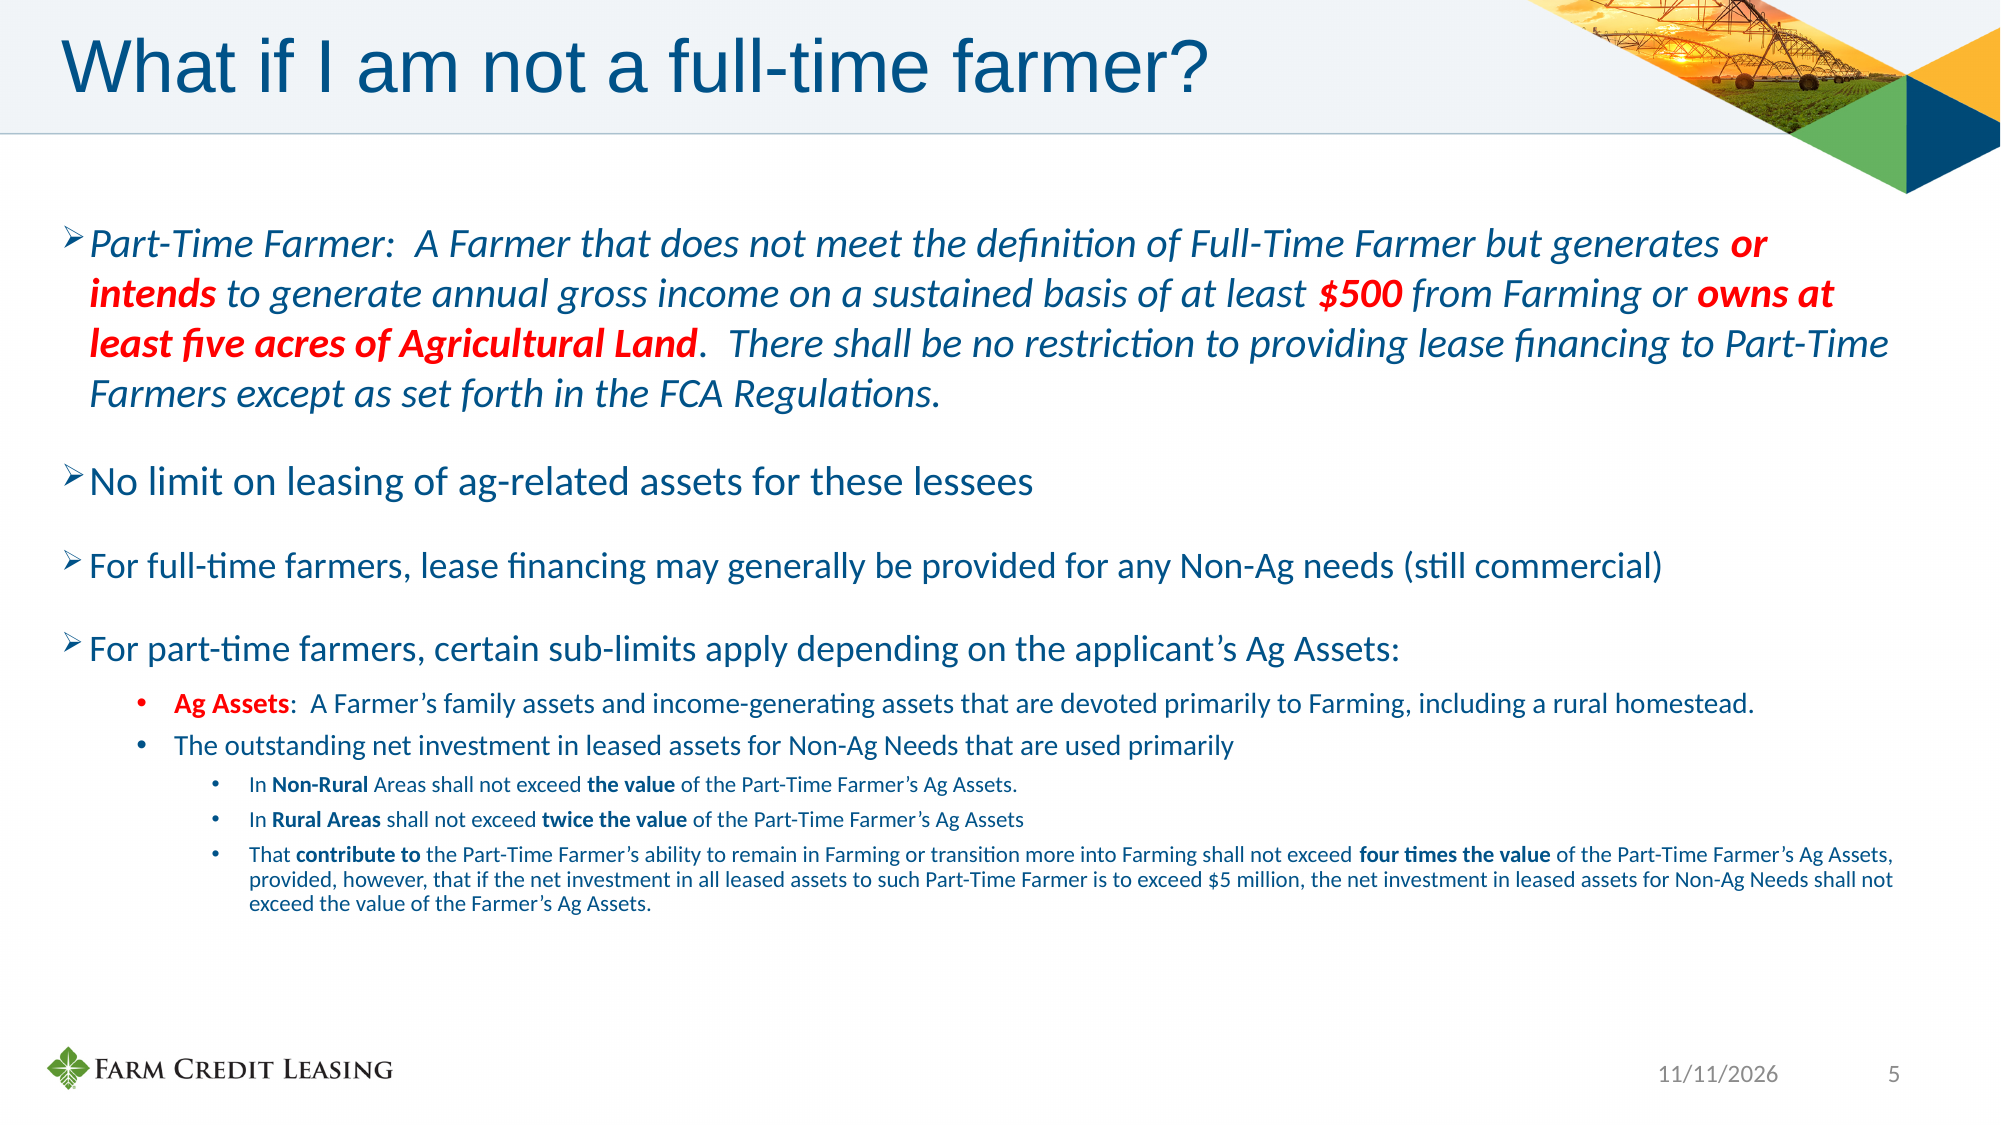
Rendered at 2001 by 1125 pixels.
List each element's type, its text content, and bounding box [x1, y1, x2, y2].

title What if I am not a full-time farmer? [46, 0, 1608, 136]
list Part-Time Farmer: A Farmer that does not meet the definition of Full-Time Farmer but generates or intends to generate annual gross income on a sustained basis of at least $500 from Farming or owns at least five acres of Agricultural Land. There shall be no restriction to providing lease financing to Part-Time Farmers except as set forth in the FCA Regulations. No limit on leasing of ag-related assets for these lessees For full-time farmers, lease financing may generally be provided for any Non-Ag needs (still commercial) For part-time farmers, certain sub-limits apply depending on the applicant’s Ag Assets: Ag Assets: A Farmer’s family assets and income-generating assets that are devoted primarily to Farming, including a rural homestead. The outstanding net investment in leased assets for Non-Ag Needs that are used primarily In Non-Rural Areas shall not exceed the value of the Part-Time Farmer’s Ag Assets. In Rural Areas shall not exceed twice the value of the Part-Time Farmer’s Ag Assets That contribute to the Part-Time Farmer’s ability to remain in Farming or transition more into Farming shall not exceed four times the value of the Part-Time Farmer’s Ag Assets, provided, however, that if the net investment in all leased assets to such Part-Time Farmer is to exceed $5 million, the net investment in leased assets for Non-Ag Needs shall not exceed the value of the Farmer’s Ag Assets. [46, 208, 1916, 961]
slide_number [1605, 1042, 1794, 1103]
picture [0, 0, 2001, 1125]
slide_number 5 [1818, 1042, 1916, 1103]
